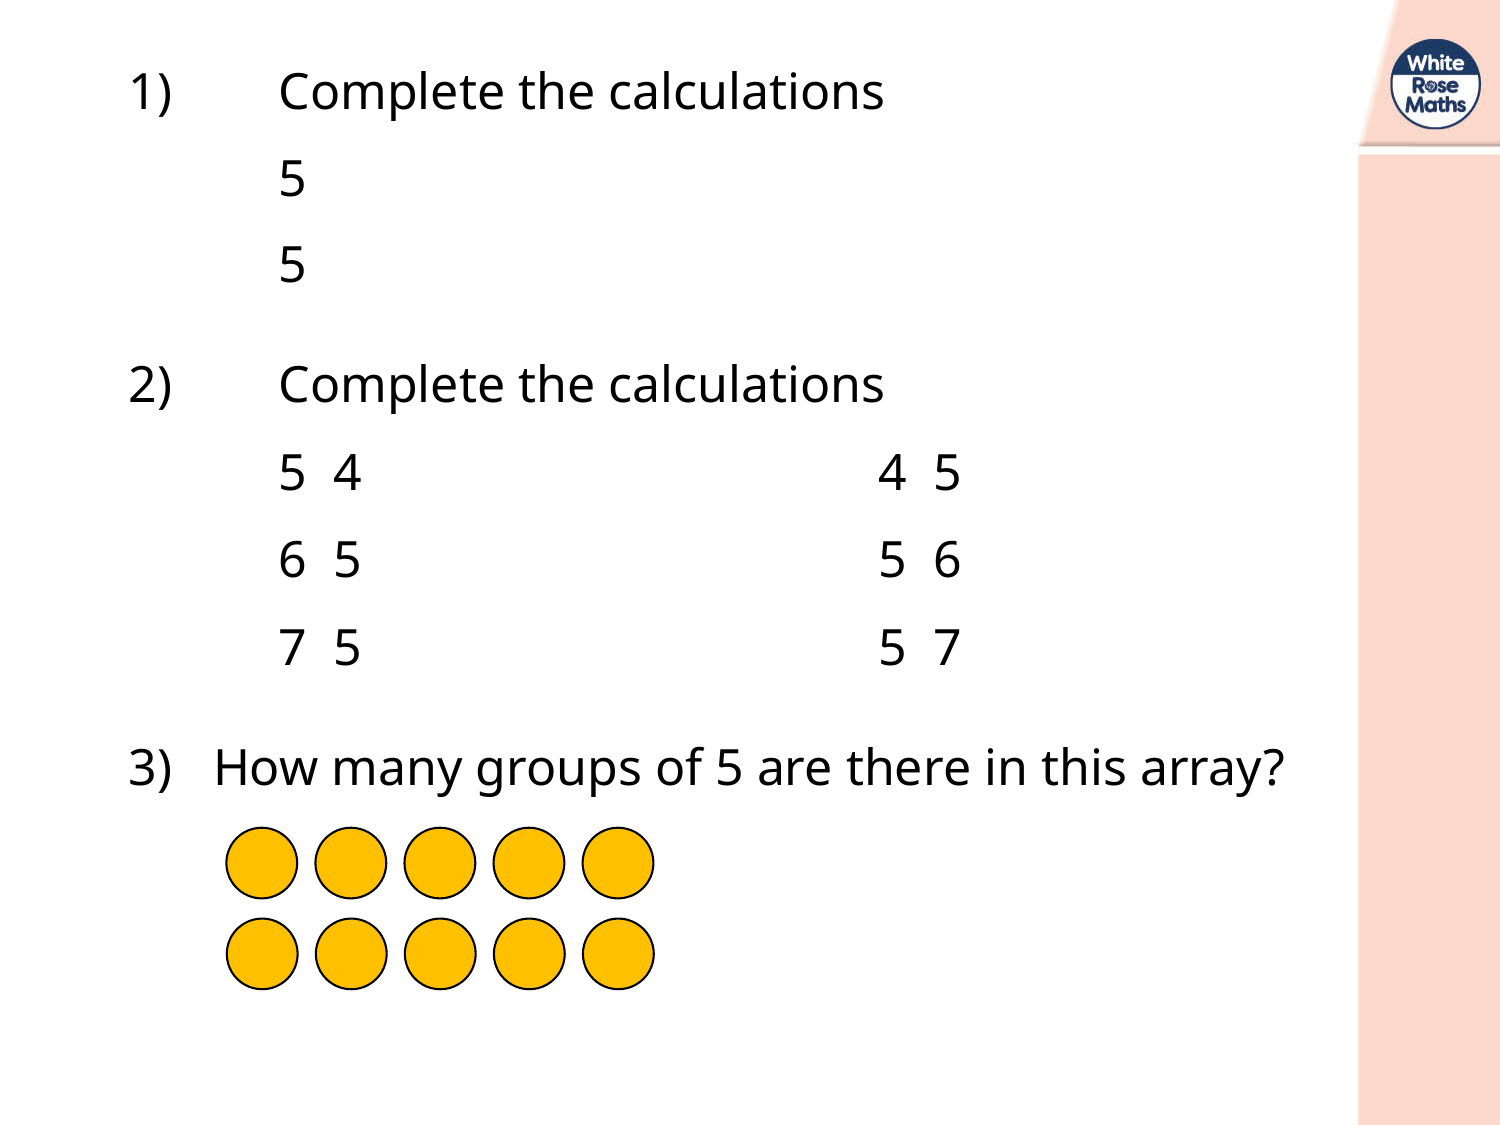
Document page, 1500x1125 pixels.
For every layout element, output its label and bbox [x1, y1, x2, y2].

text_box [225, 826, 299, 900]
text_box [314, 917, 388, 991]
text_box [581, 917, 655, 991]
text_box [403, 917, 477, 991]
text_box [314, 826, 388, 900]
text_box [492, 826, 566, 900]
picture [0, 0, 1500, 1125]
text_box [225, 917, 299, 991]
text_box [403, 826, 477, 900]
text_box [492, 917, 566, 991]
text_box [581, 826, 655, 900]
